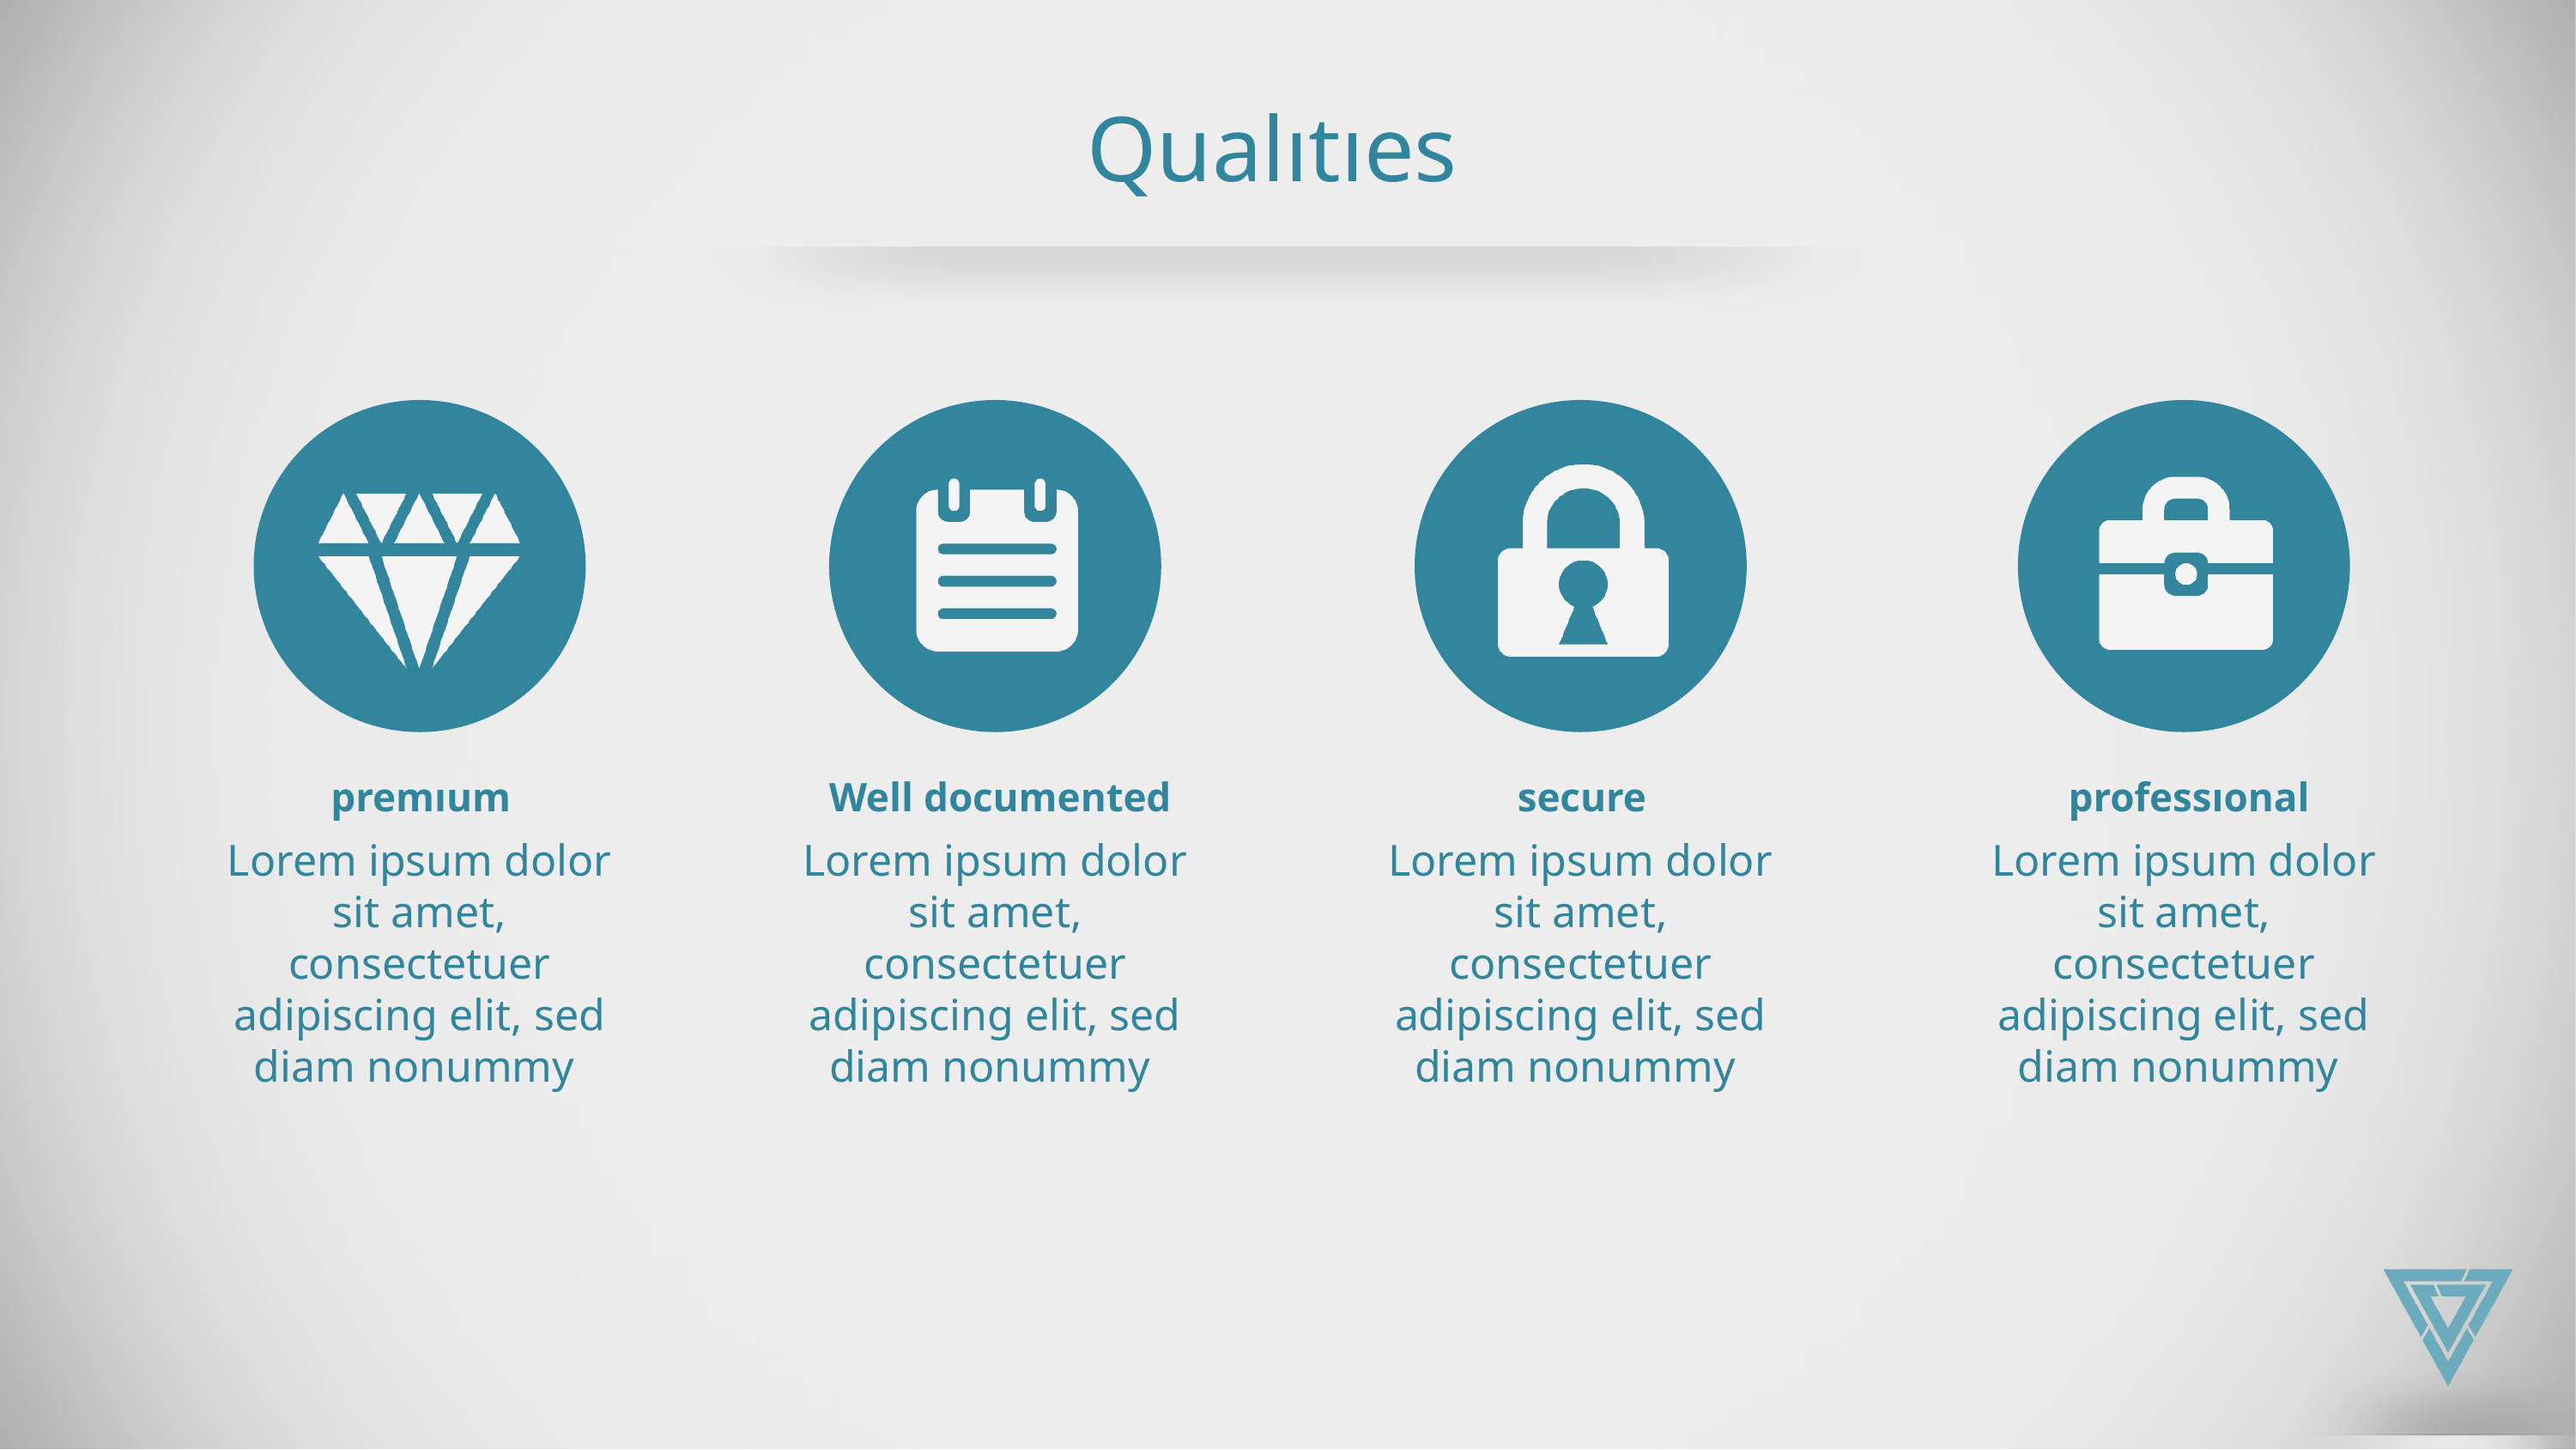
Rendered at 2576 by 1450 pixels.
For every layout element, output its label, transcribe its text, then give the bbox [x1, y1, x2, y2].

text_box [2015, 397, 2352, 734]
picture [0, 0, 2576, 1449]
text_box Qualıtıes [1359, 86, 1846, 204]
text_box professıonal [2017, 766, 2361, 826]
text_box [252, 397, 588, 687]
text_box [1412, 397, 1749, 734]
text_box premıum [294, 766, 548, 826]
text_box Lorem ipsum dolor sit amet, consectetuer adipiscing elit, sed diam nonummy [1363, 826, 1798, 1097]
text_box secure [1455, 766, 1709, 826]
text_box Well documented [753, 766, 1185, 826]
text_box Qualıtıes [700, 86, 1185, 204]
text_box Lorem ipsum dolor sit amet, consectetuer adipiscing elit, sed diam nonummy [203, 826, 637, 1097]
text_box [827, 397, 1163, 734]
text_box [321, 702, 518, 734]
text_box Lorem ipsum dolor sit amet, consectetuer adipiscing elit, sed diam nonummy [778, 826, 1212, 1097]
text_box Lorem ipsum dolor sit amet, consectetuer adipiscing elit, sed diam nonummy [1967, 826, 2401, 1097]
